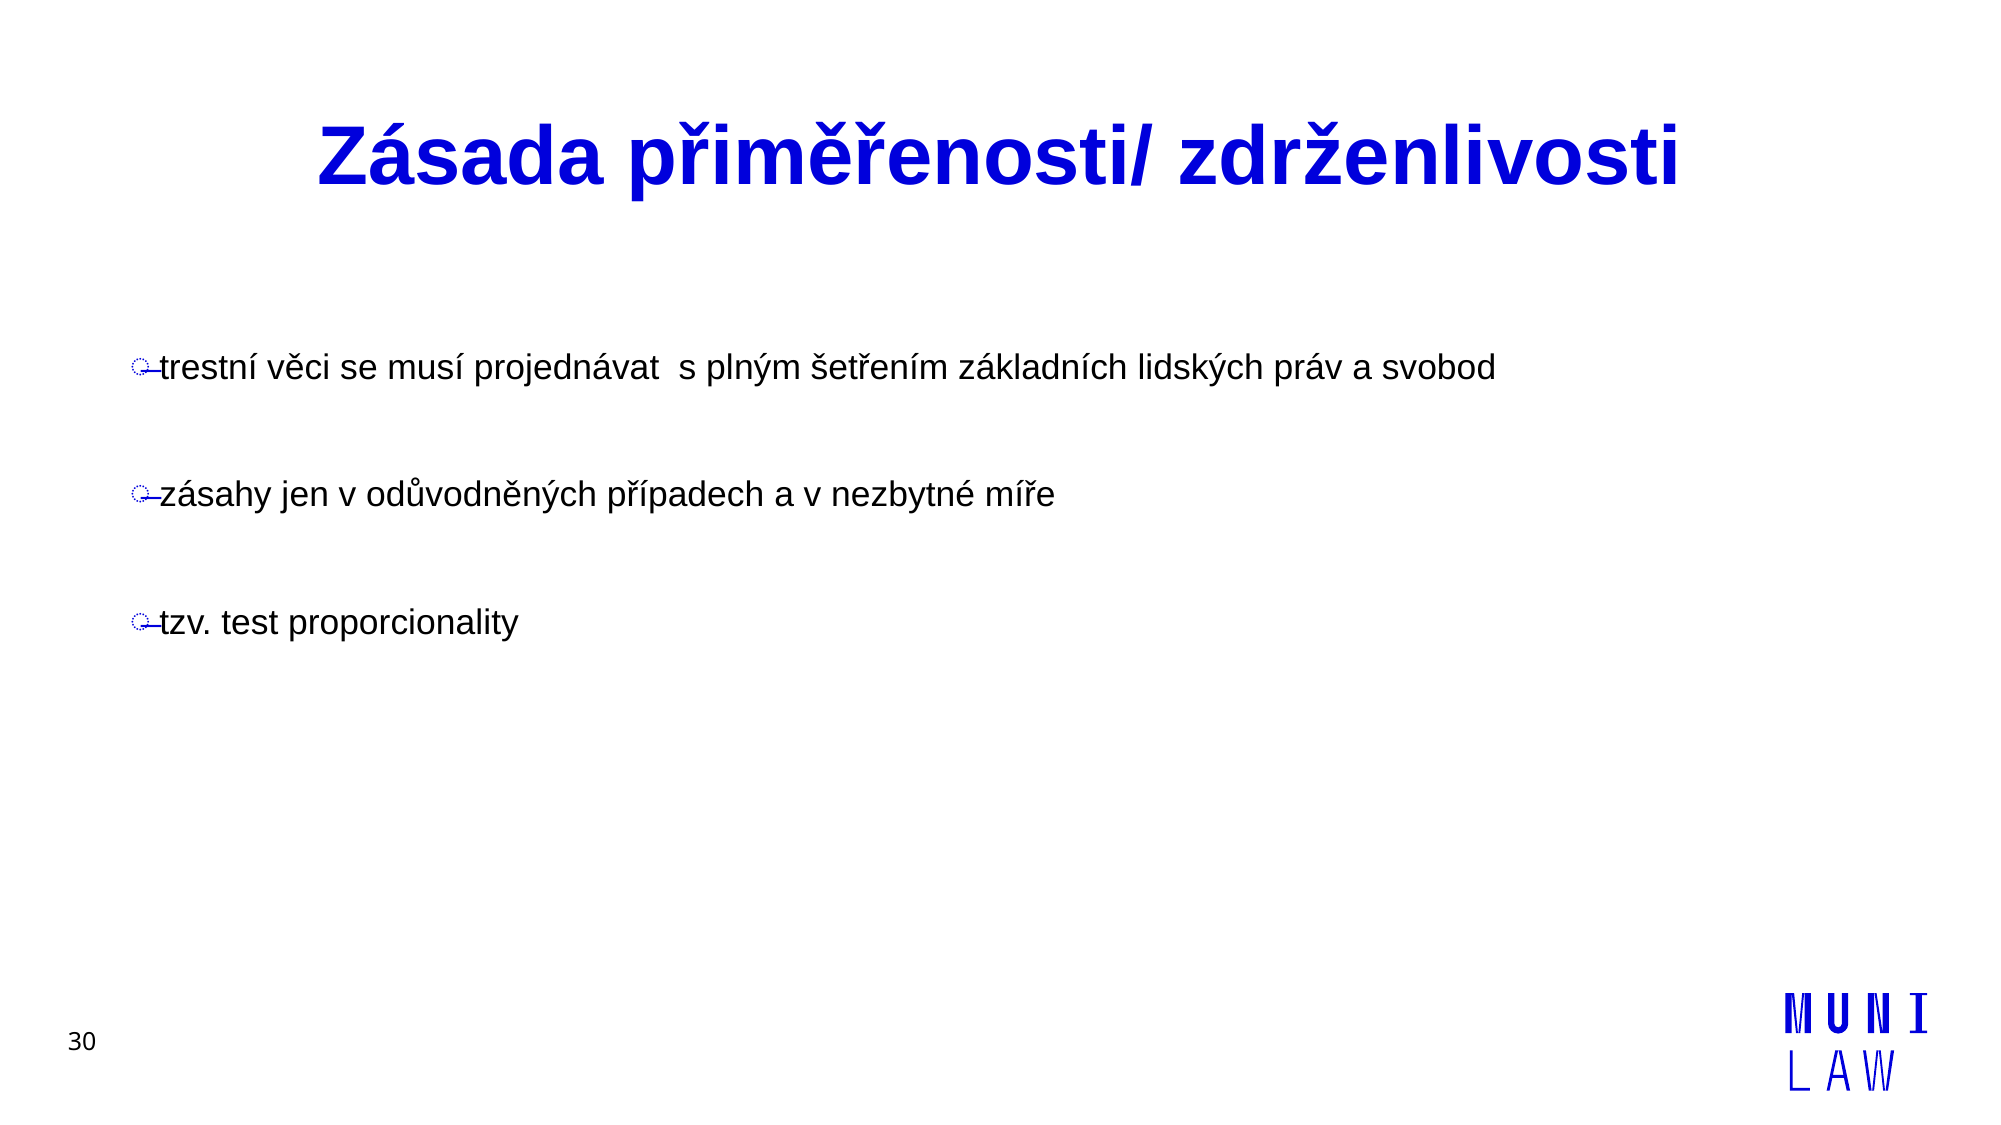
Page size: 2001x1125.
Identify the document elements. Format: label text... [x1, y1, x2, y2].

list trestní věci se musí projednávat s plným šetřením základních lidských práv a svobod zásahy jen v odůvodněných případech a v nezbytné míře tzv. test proporcionality [118, 277, 1883, 957]
slide_number 30 [67, 1021, 110, 1063]
title Zásada přiměřenosti/ zdrženlivosti [118, 118, 1883, 193]
